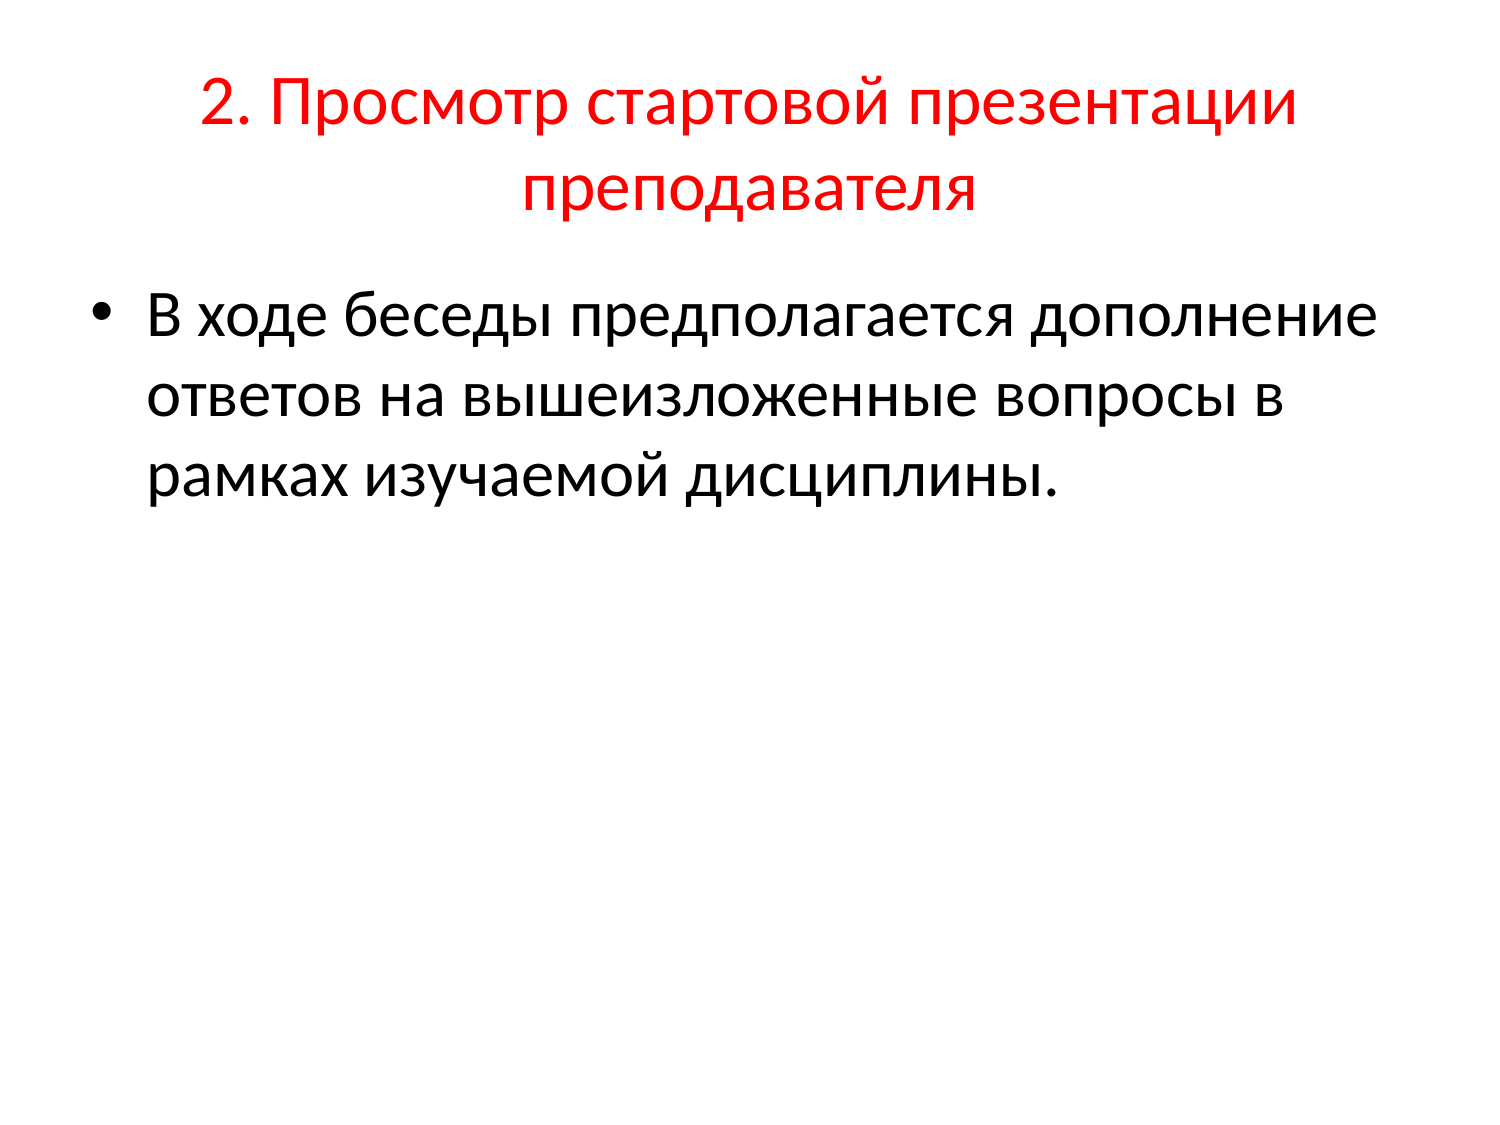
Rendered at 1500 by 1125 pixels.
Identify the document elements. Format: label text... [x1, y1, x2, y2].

title 2. Просмотр стартовой презентации преподавателя [75, 45, 1425, 233]
list В ходе беседы предполагается дополнение ответов на вышеизложенные вопросы в рамках изучаемой дисциплины. [75, 262, 1425, 1005]
